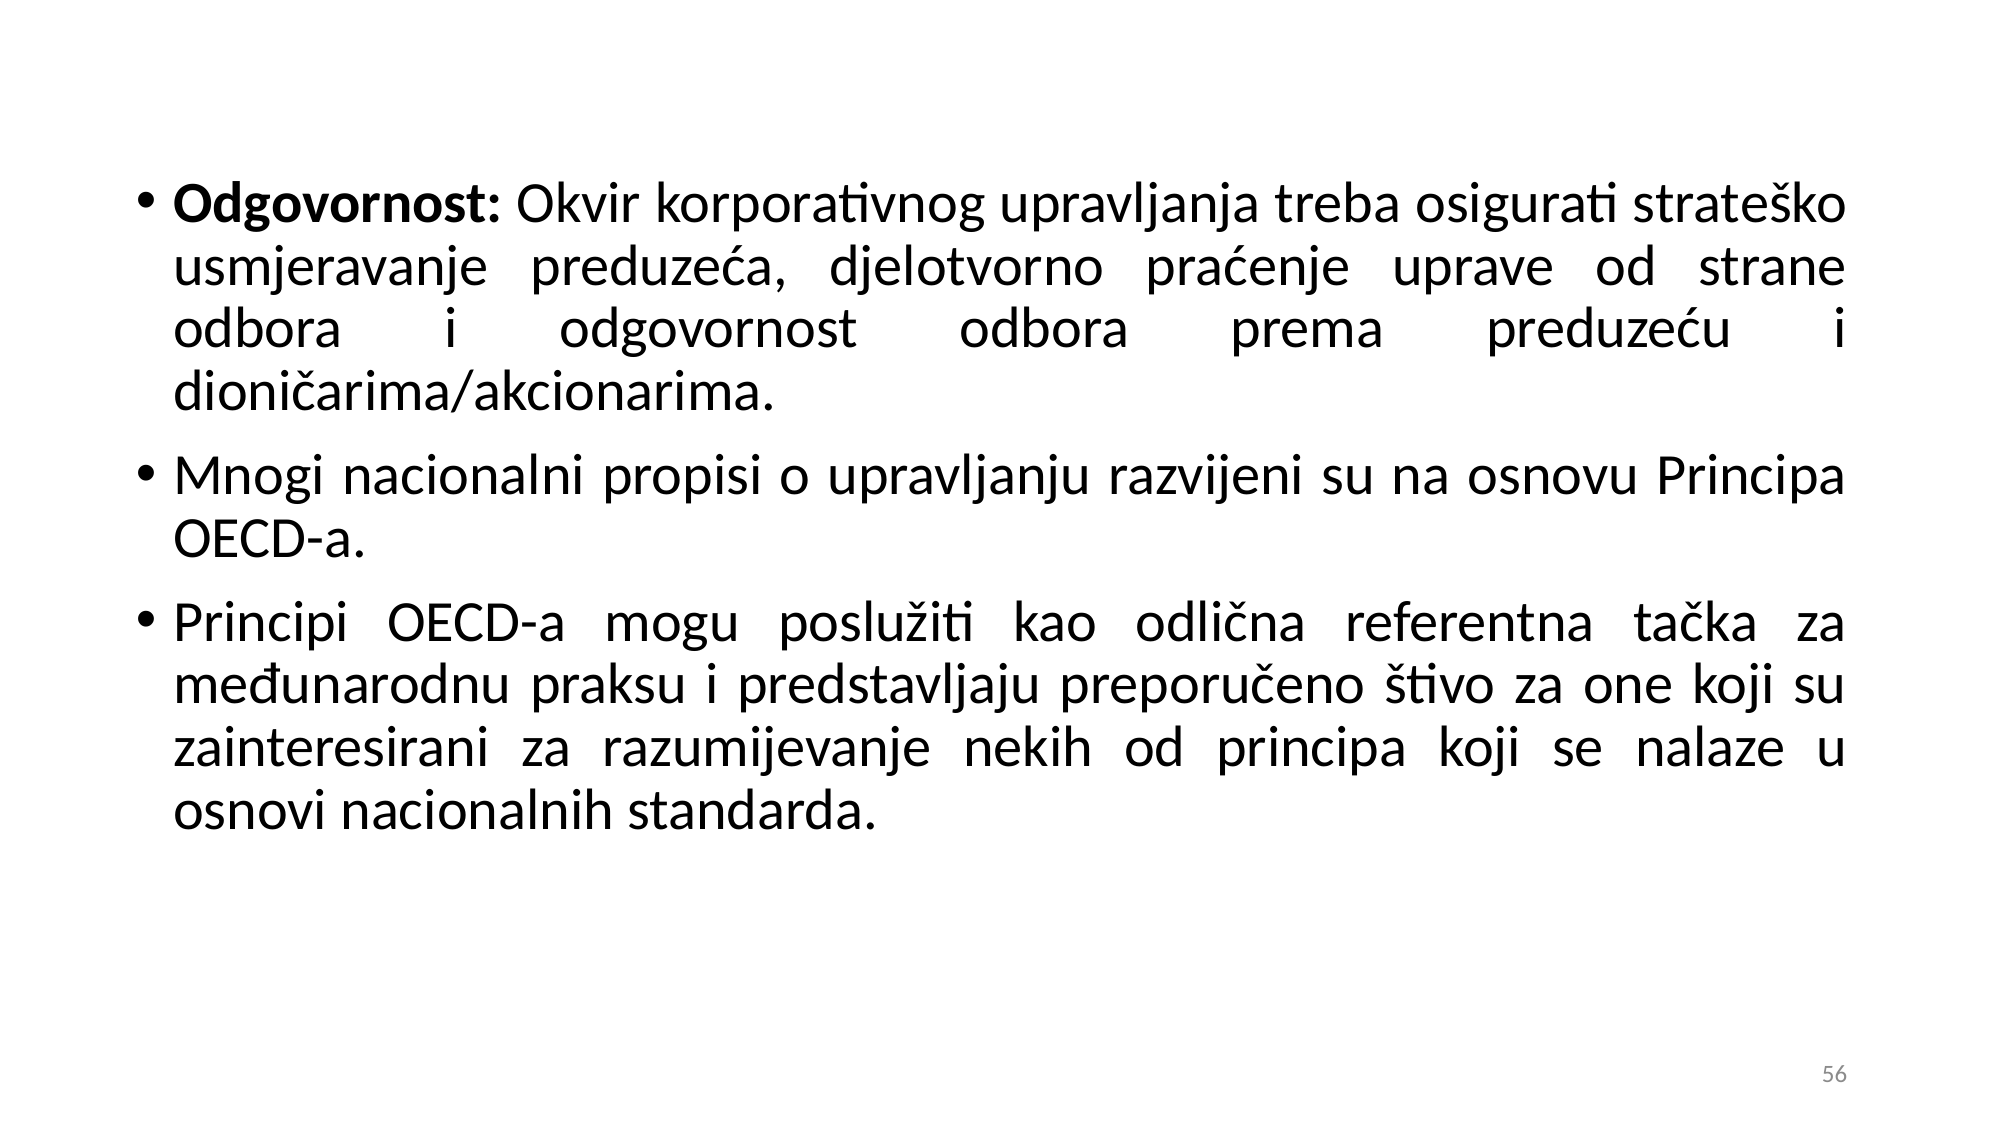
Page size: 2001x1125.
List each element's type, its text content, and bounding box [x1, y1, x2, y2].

list Odgovornost: Okvir korporativnog upravljanja treba osigurati strateško usmjeravanje preduzeća, djelotvorno praćenje uprave od strane odbora i odgovornost odbora prema preduzeću i dioničarima/akcionarima. Mnogi nacionalni propisi o upravljanju razvijeni su na osnovu Principa OECD-a. Principi OECD-a mogu poslužiti kao odlična referentna tačka za međunarodnu praksu i predstavljaju preporučeno štivo za one koji su zainteresirani za razumijevanje nekih od principa koji se nalaze u osnovi nacionalnih standarda. [120, 164, 1863, 1014]
slide_number 56 [1412, 1042, 1863, 1103]
